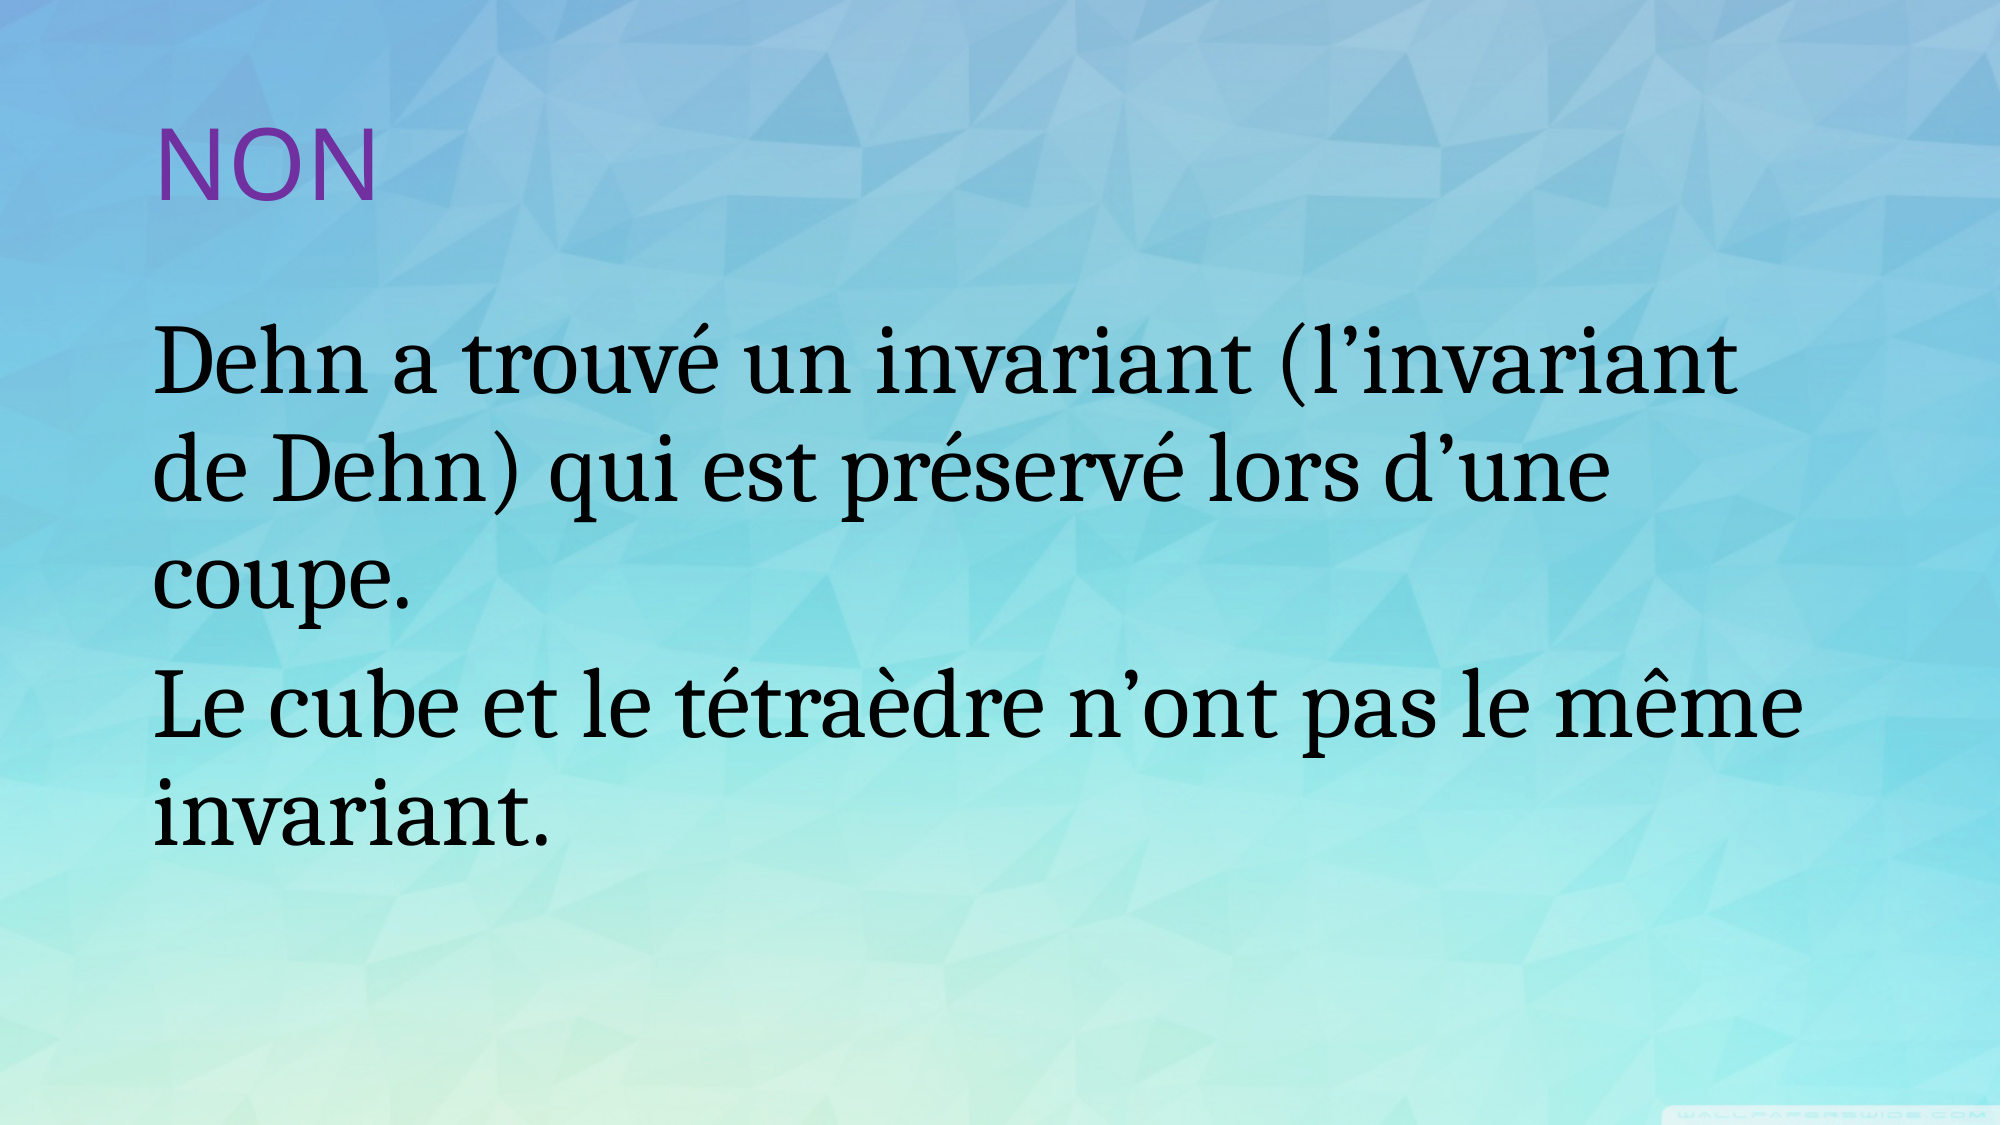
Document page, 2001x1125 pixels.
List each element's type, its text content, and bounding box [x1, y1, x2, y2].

table_header [0, 0, 2000, 1125]
title NON [137, 59, 1863, 278]
